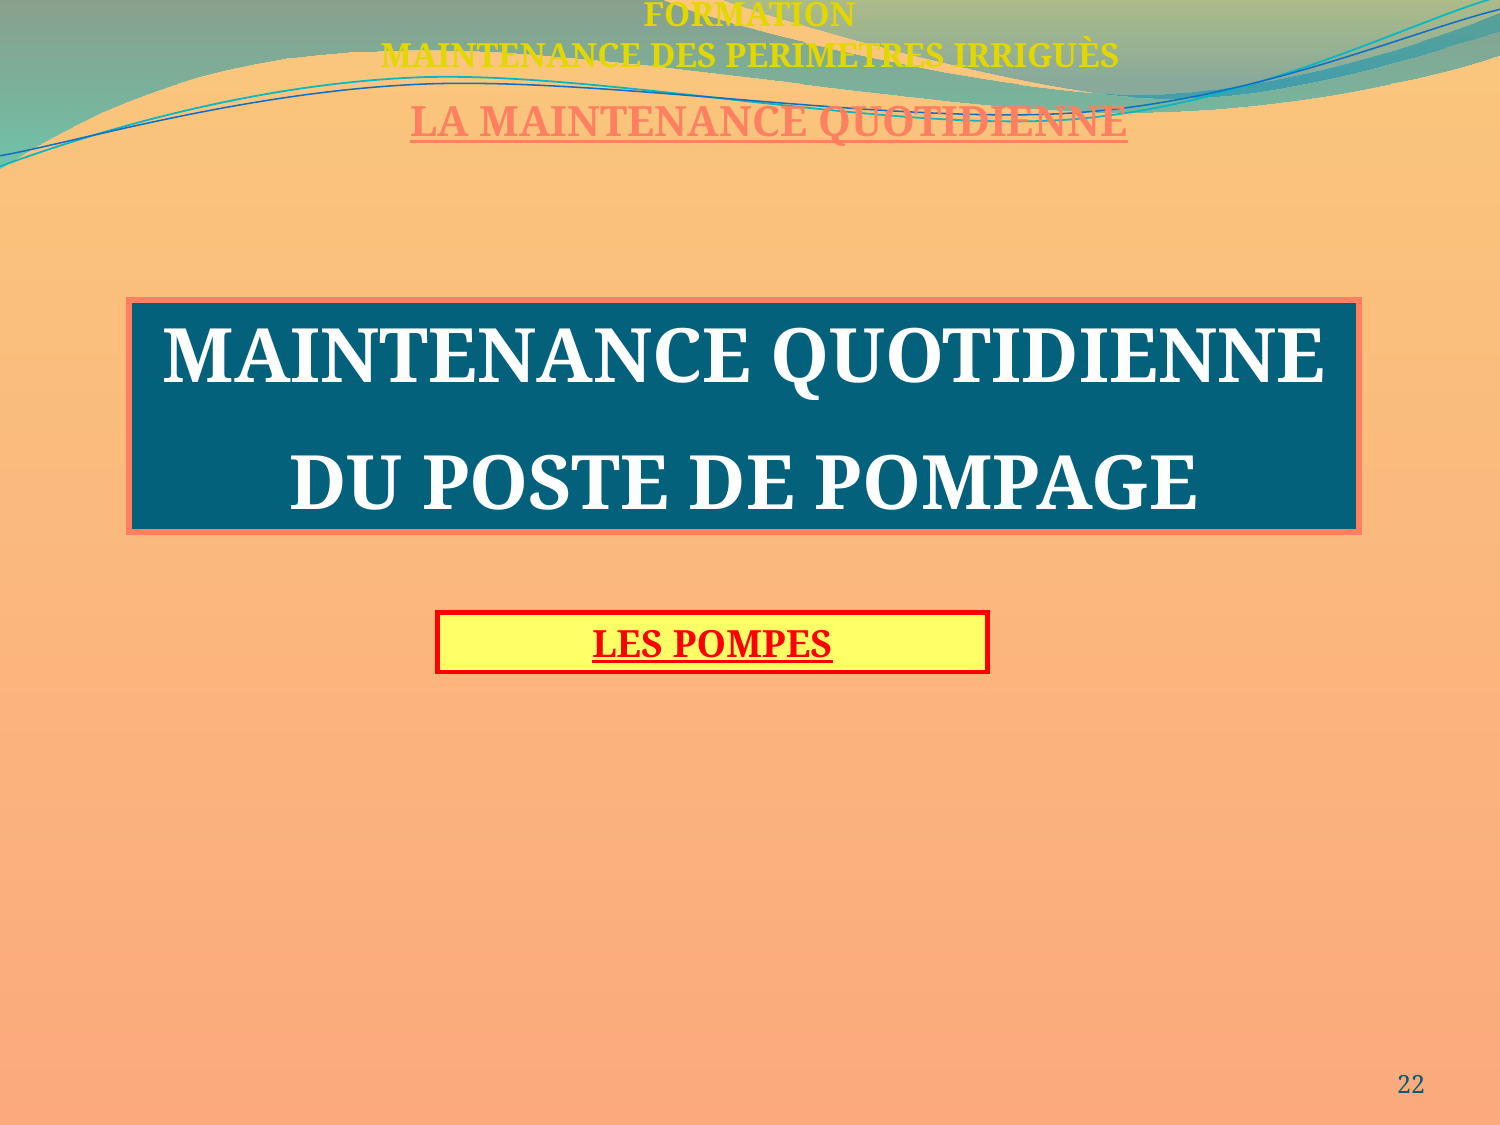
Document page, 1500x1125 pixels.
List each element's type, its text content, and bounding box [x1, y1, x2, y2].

text_box LES POMPES [437, 612, 988, 673]
text_box FORMATION MAINTENANCE DES PERIMETRES IRRIGUÈS [0, 0, 1500, 80]
text_box MAINTENANCE QUOTIDIENNE DU POSTE DE POMPAGE [128, 299, 1360, 533]
slide_number 22 [1299, 1042, 1425, 1103]
text_box LA MAINTENANCE QUOTIDIENNE [337, 87, 1200, 153]
